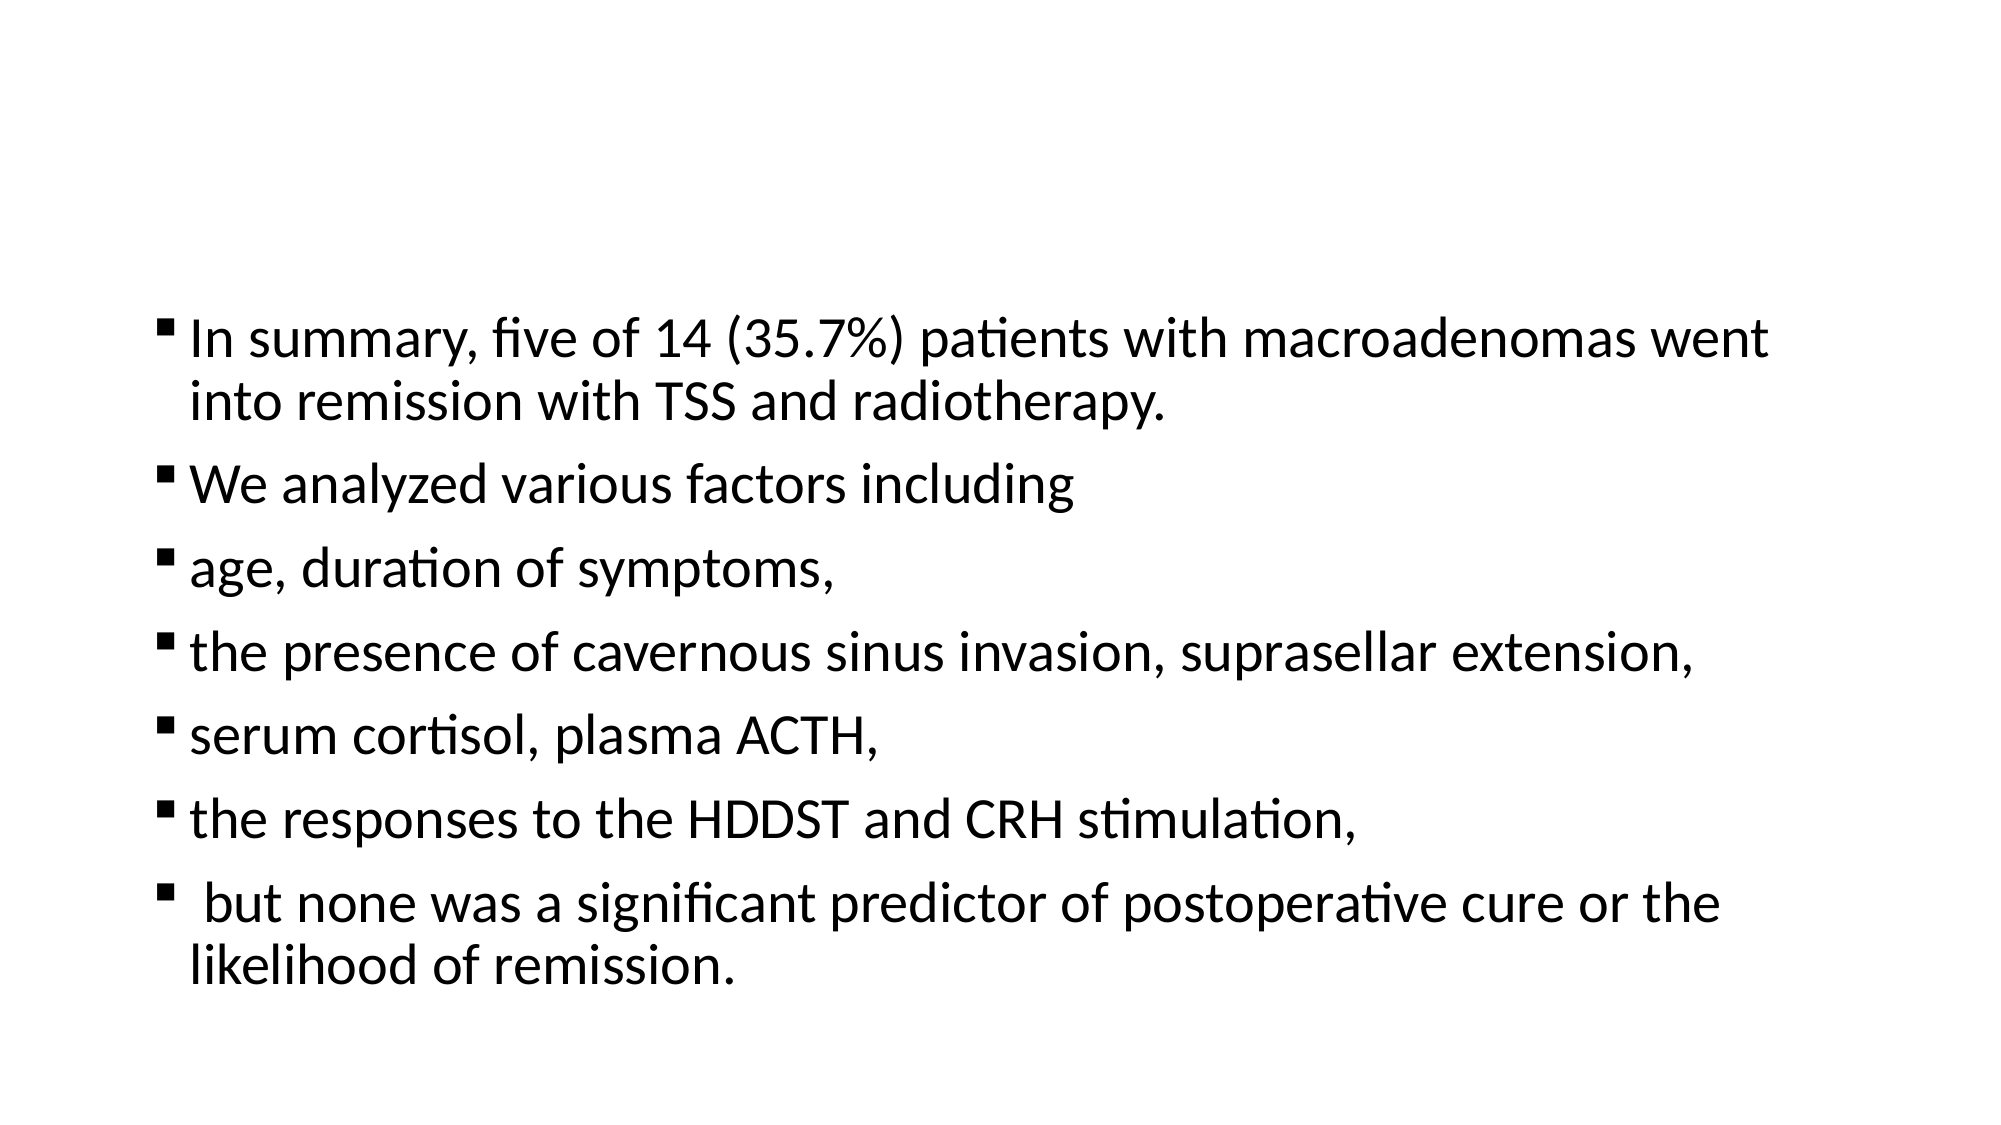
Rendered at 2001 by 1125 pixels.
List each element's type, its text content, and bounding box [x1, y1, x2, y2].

list In summary, five of 14 (35.7%) patients with macroadenomas went into remission with TSS and radiotherapy. We analyzed various factors including age, duration of symptoms, the presence of cavernous sinus invasion, suprasellar extension, serum cortisol, plasma ACTH, the responses to the HDDST and CRH stimulation, but none was a significant predictor of postoperative cure or the likelihood of remission. [137, 299, 1863, 1014]
